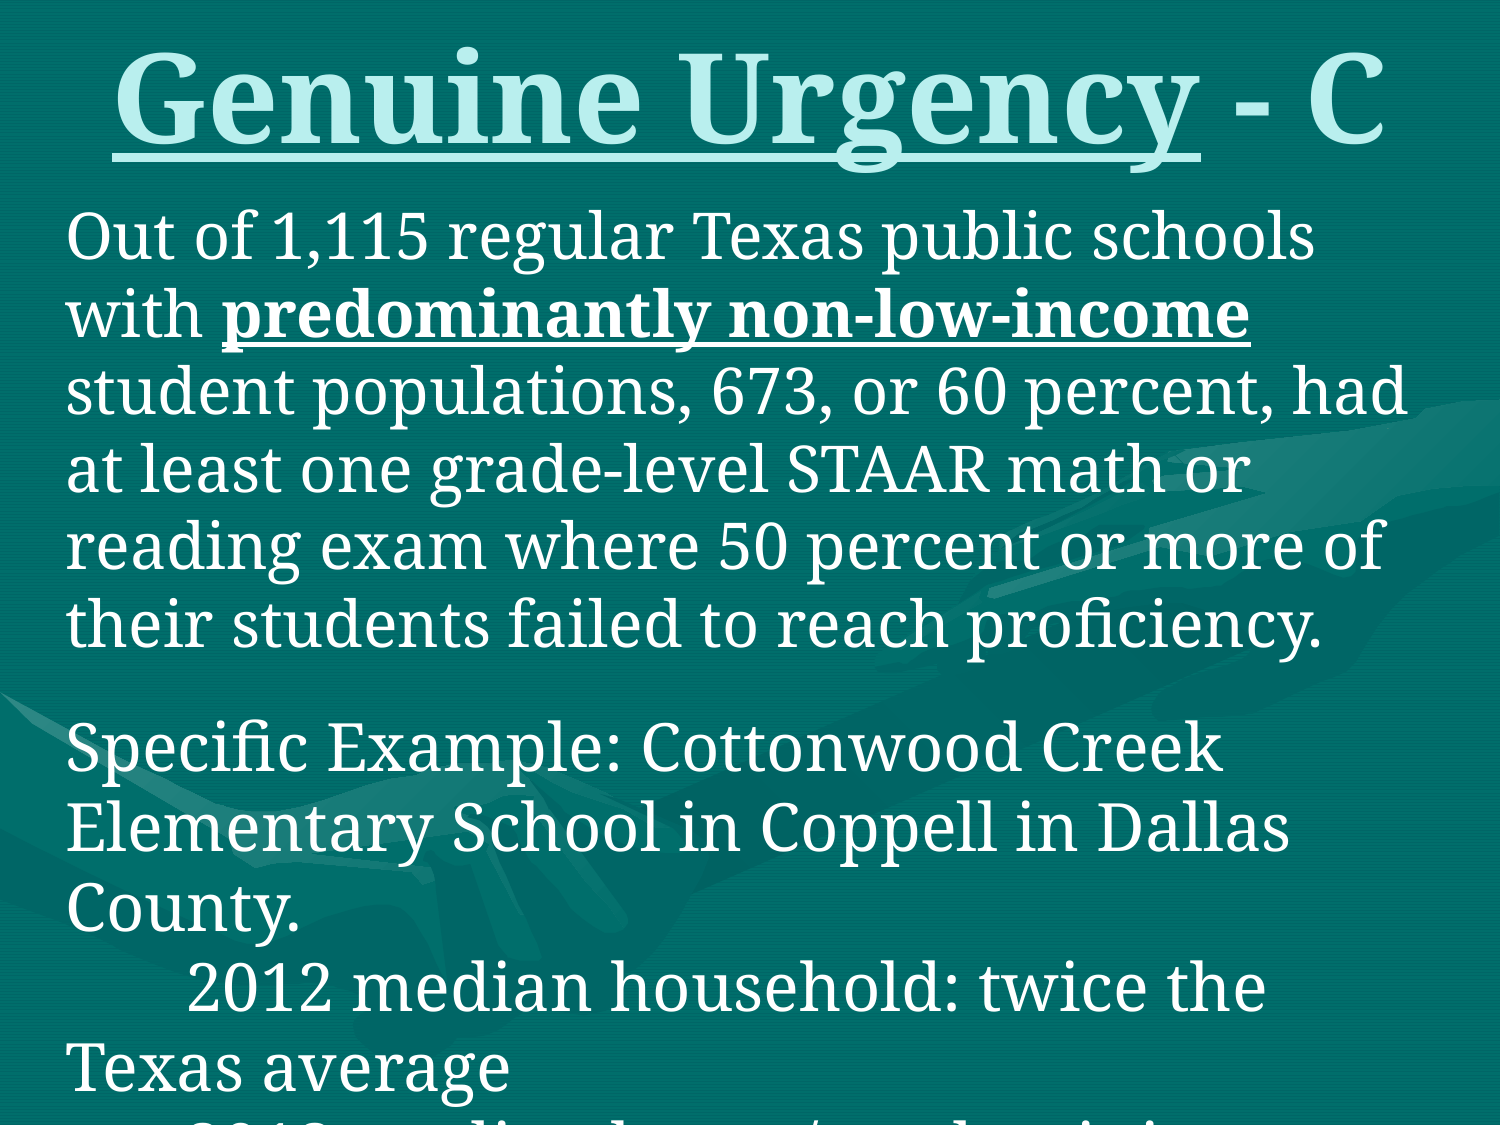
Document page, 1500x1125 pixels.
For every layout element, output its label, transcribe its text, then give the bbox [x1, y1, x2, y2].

title Genuine Urgency - C [50, 24, 1450, 163]
list Out of 1,115 regular Texas public schools with predominantly non-low-income student populations, 673, or 60 percent, had at least one grade-level STAAR math or reading exam where 50 percent or more of their students failed to reach proficiency. Specific Example: Cottonwood Creek Elementary School in Coppell in Dallas County. 2012 median household: twice the Texas average 2012 median house/condominium value: $271,678; more twice the Texas average Only 3.9% economically disadvantaged [50, 187, 1463, 1113]
